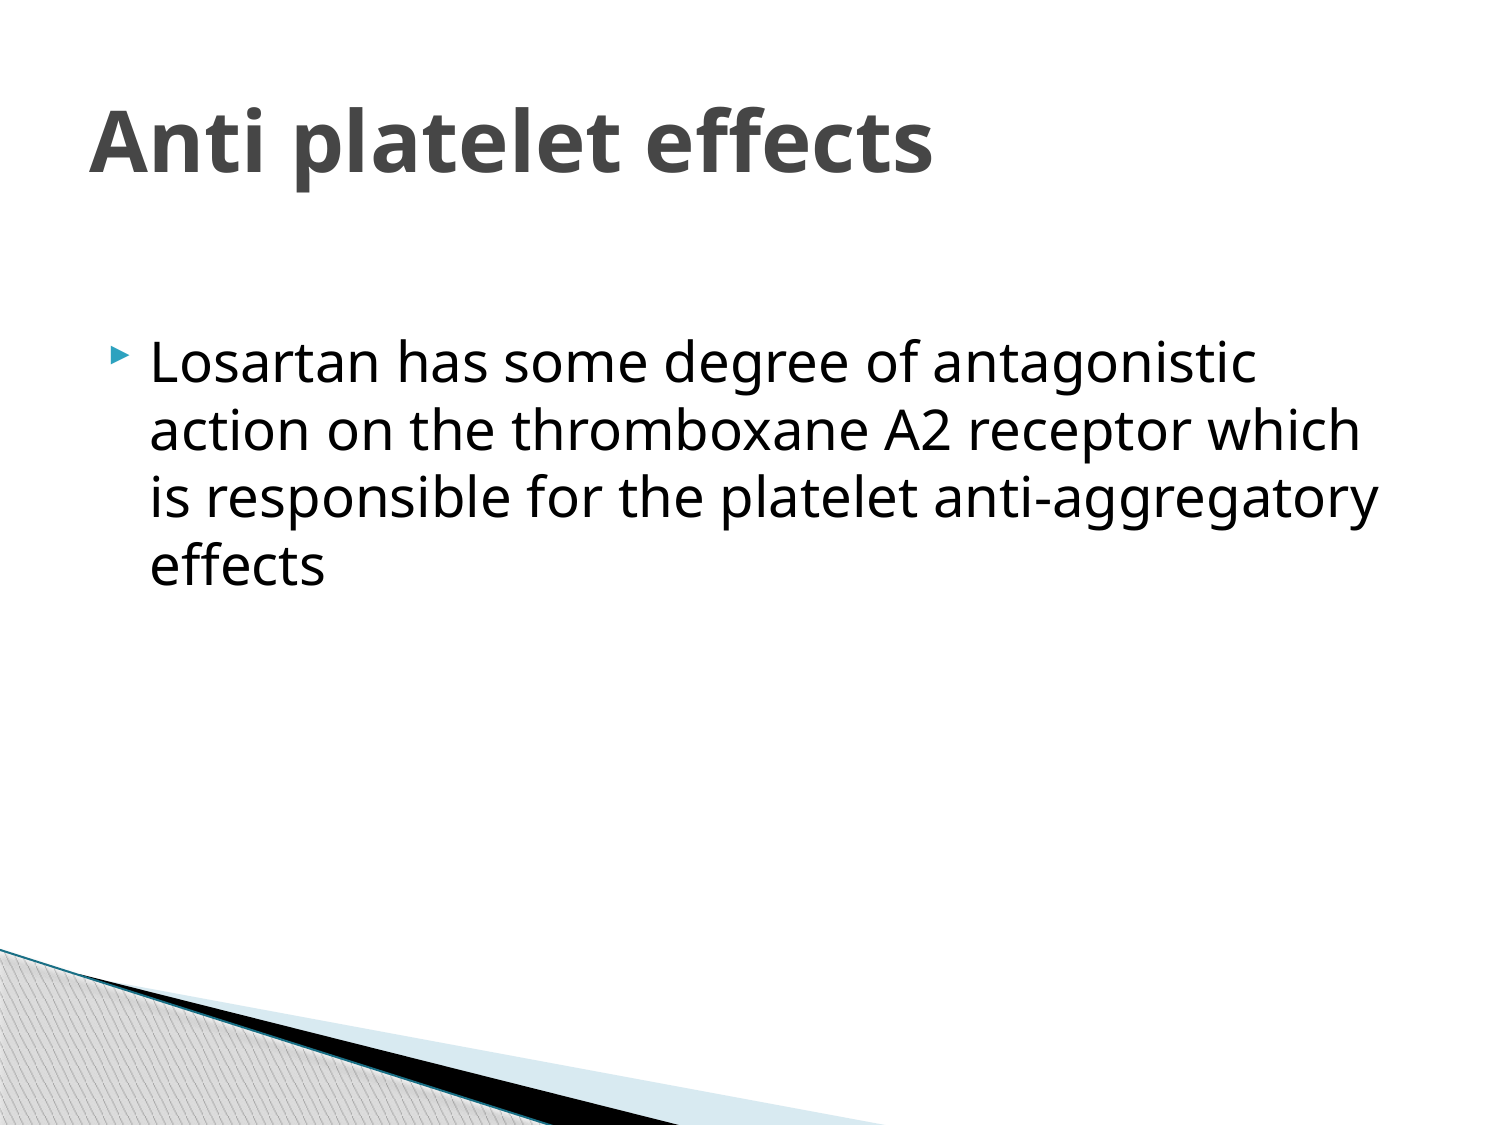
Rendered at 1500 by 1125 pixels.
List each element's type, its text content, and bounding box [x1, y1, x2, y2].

list Losartan has some degree of antagonistic action on the thromboxane A2 receptor which is responsible for the platelet anti-aggregatory effects [75, 243, 1425, 986]
title Anti platelet effects [75, 45, 1425, 233]
